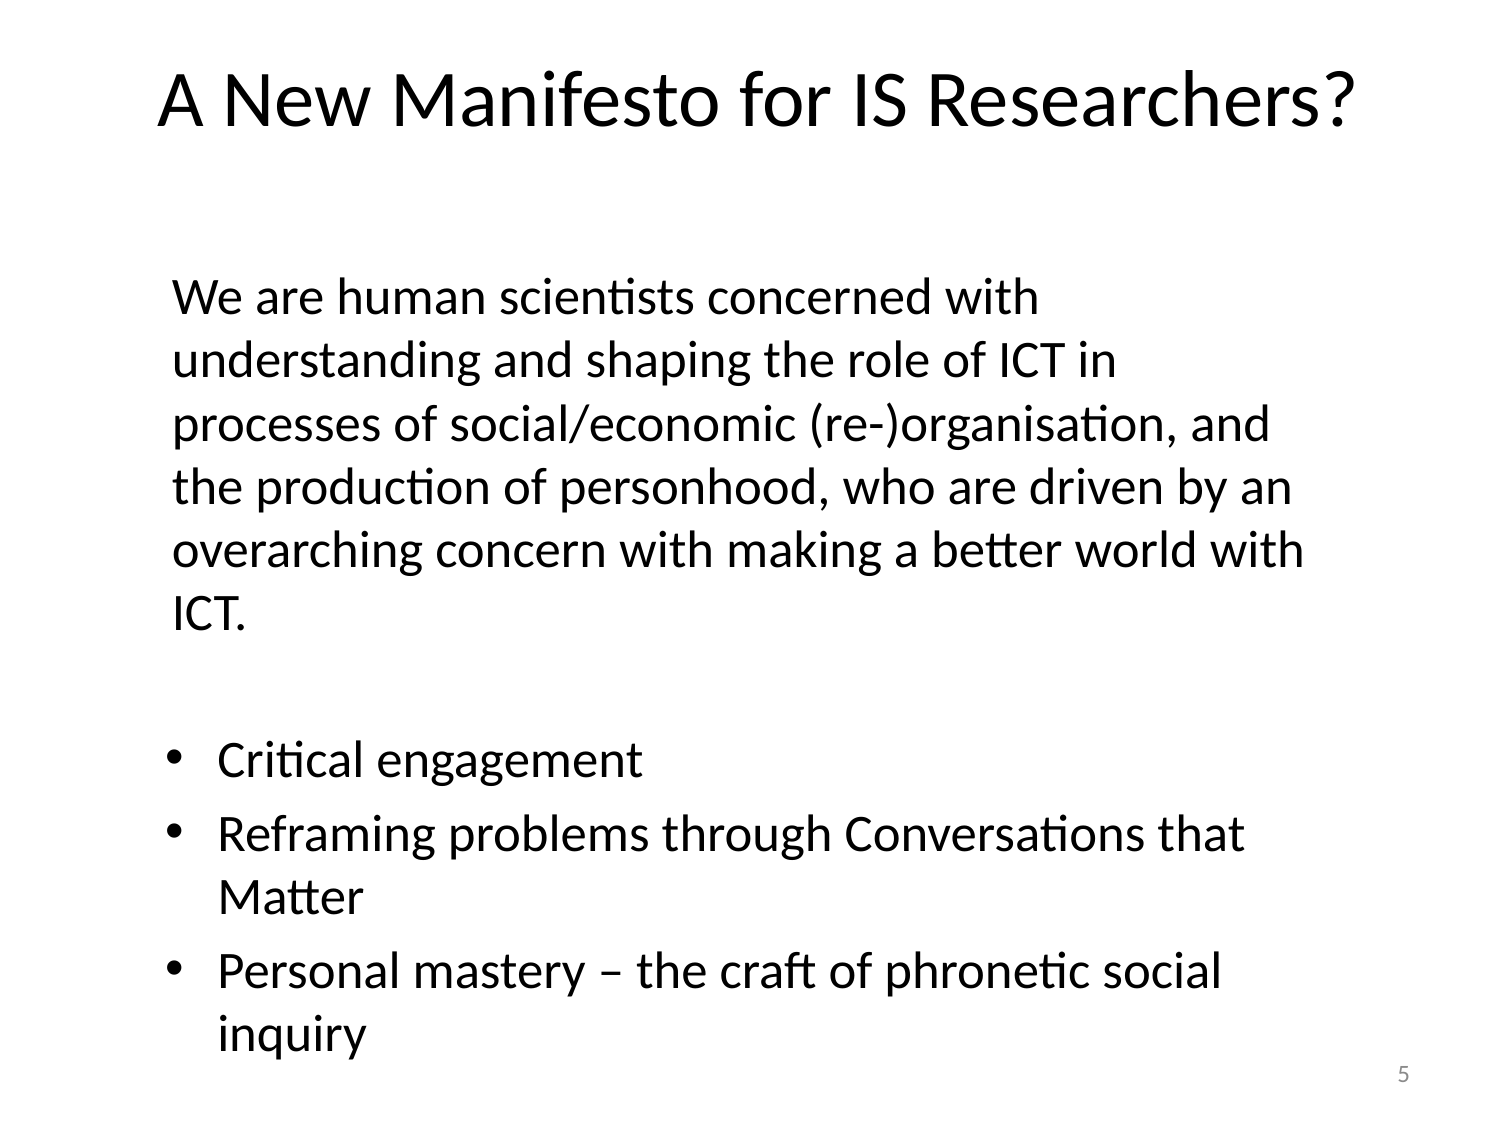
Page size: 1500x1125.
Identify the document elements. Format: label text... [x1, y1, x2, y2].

slide_number 5 [1074, 1042, 1425, 1103]
title A New Manifesto for IS Researchers? [111, 0, 1425, 190]
list We are human scientists concerned with understanding and shaping the role of ICT in processes of social/economic (re-)organisation, and the production of personhood, who are driven by an overarching concern with making a better world with ICT. Critical engagement Reframing problems through Conversations that Matter Personal mastery – the craft of phronetic social inquiry [150, 254, 1350, 1078]
